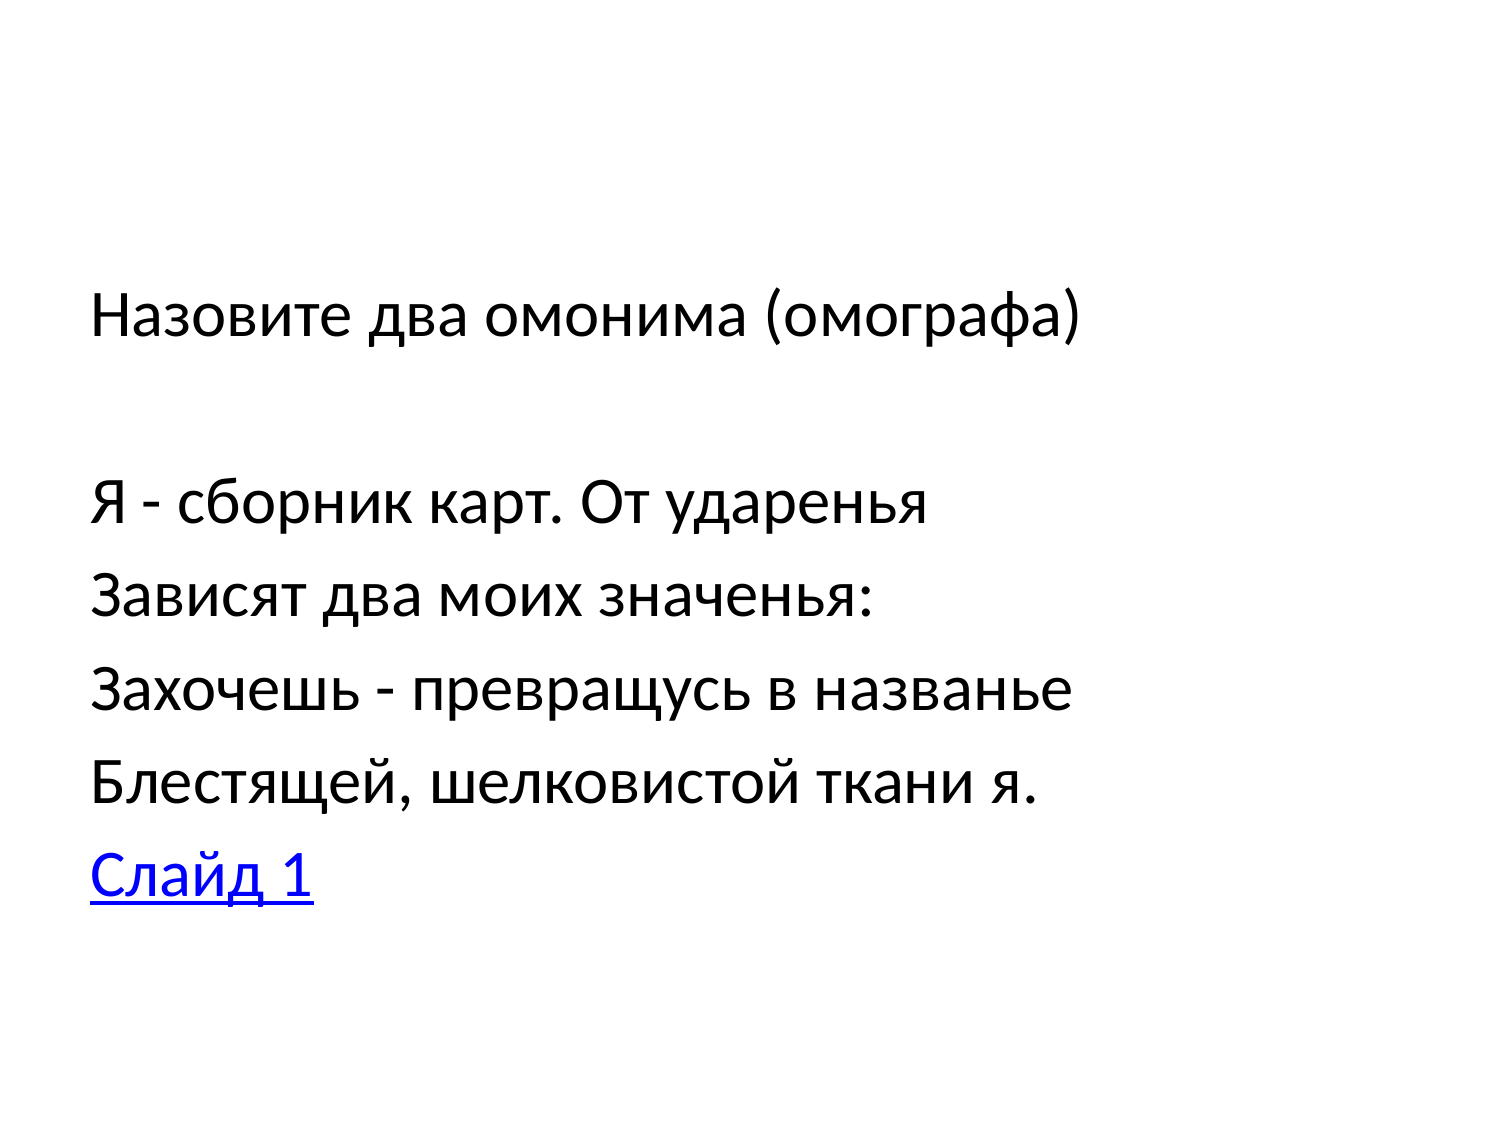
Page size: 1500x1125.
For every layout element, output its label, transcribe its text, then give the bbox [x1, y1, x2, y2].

list Назовите два омонима (омографа) Я - сборник карт. От ударенья Зависят два моих значенья: Захочешь - превращусь в названье Блестящей, шелковистой ткани я. Слайд 1 [74, 262, 1426, 1006]
